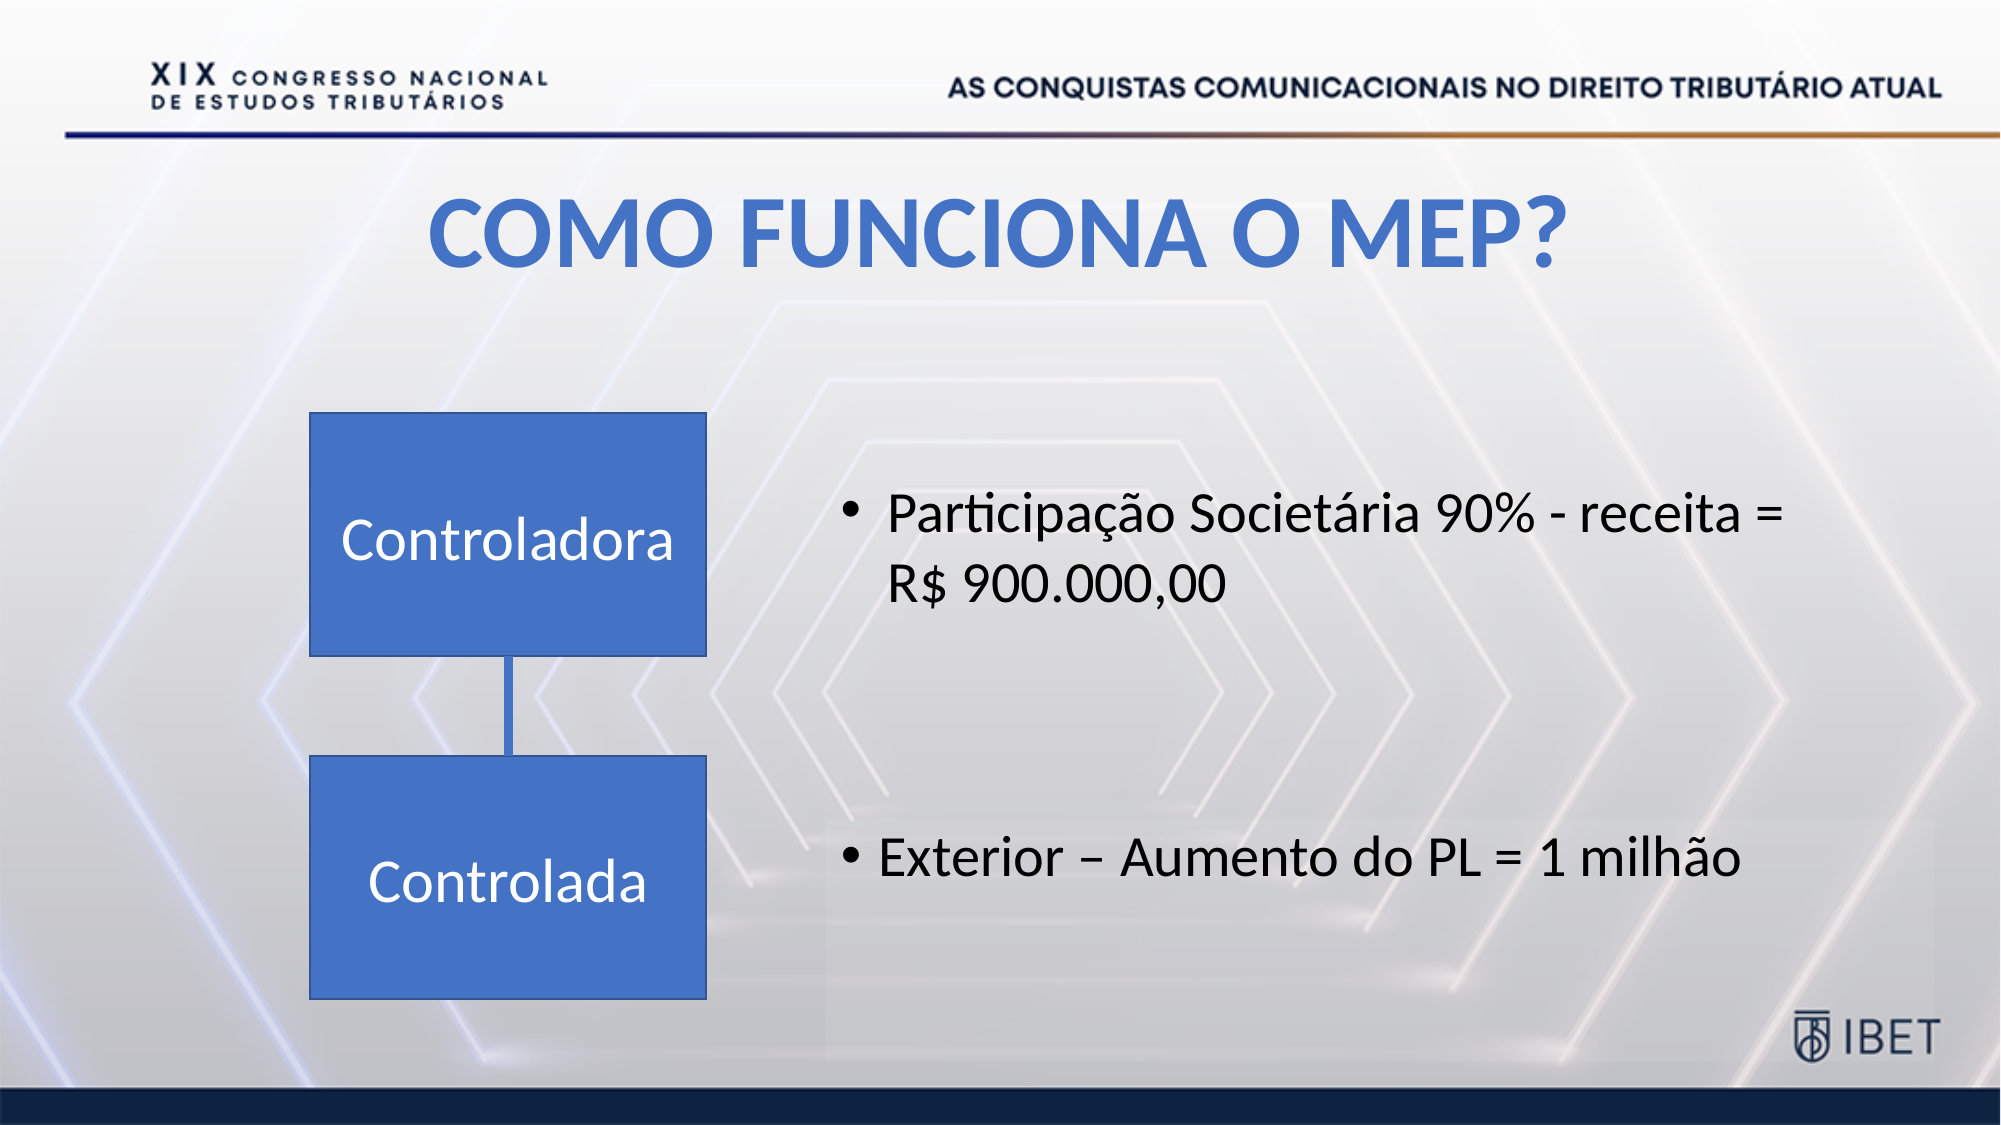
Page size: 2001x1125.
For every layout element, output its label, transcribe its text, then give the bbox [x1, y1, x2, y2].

title COMO FUNCIONA O MEP? [137, 125, 1863, 343]
text_box Controladora [309, 412, 707, 657]
picture [0, 0, 2001, 1125]
text_box Participação Societária 90% - receita = R$ 900.000,00 [825, 466, 1830, 622]
list Exterior – Aumento do PL = 1 milhão [825, 818, 1935, 1062]
text_box Controlada [309, 755, 707, 1000]
